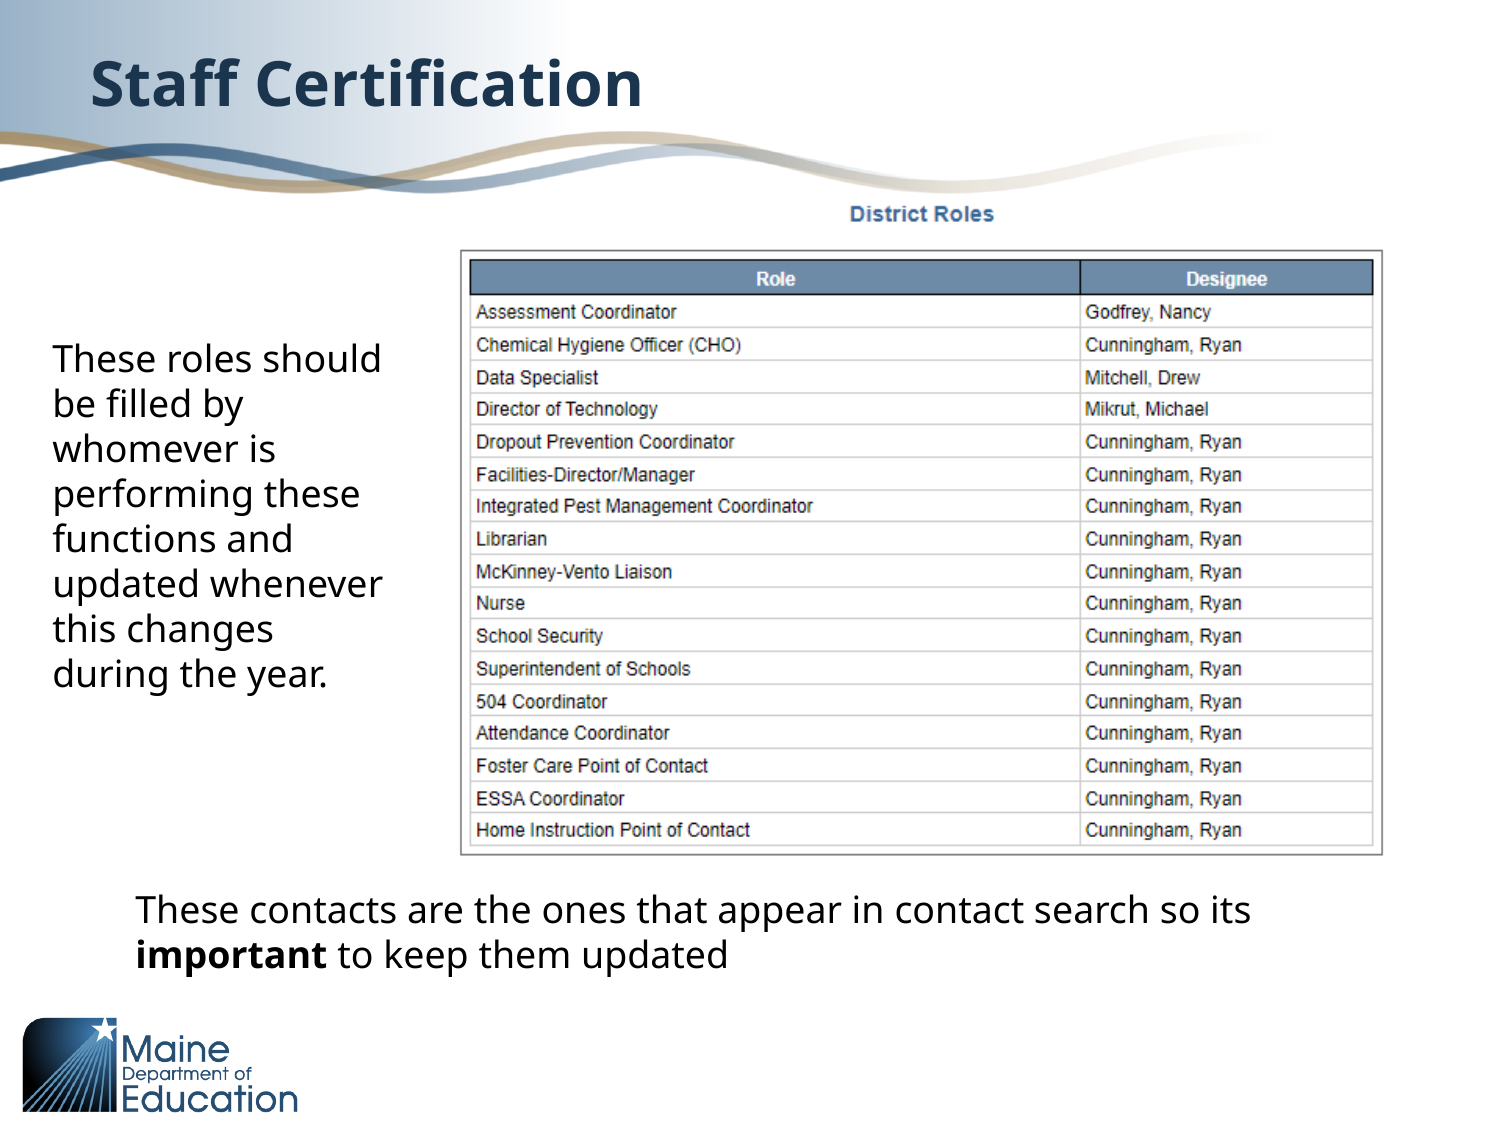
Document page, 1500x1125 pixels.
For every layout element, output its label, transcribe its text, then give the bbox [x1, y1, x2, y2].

picture [0, 0, 1500, 1125]
title Staff Certification [75, 12, 1425, 150]
text_box These roles should be filled by whomever is performing these functions and updated whenever this changes during the year. [37, 327, 400, 703]
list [437, 200, 1416, 873]
text_box These contacts are the ones that appear in contact search so its important to keep them updated [120, 878, 1425, 983]
